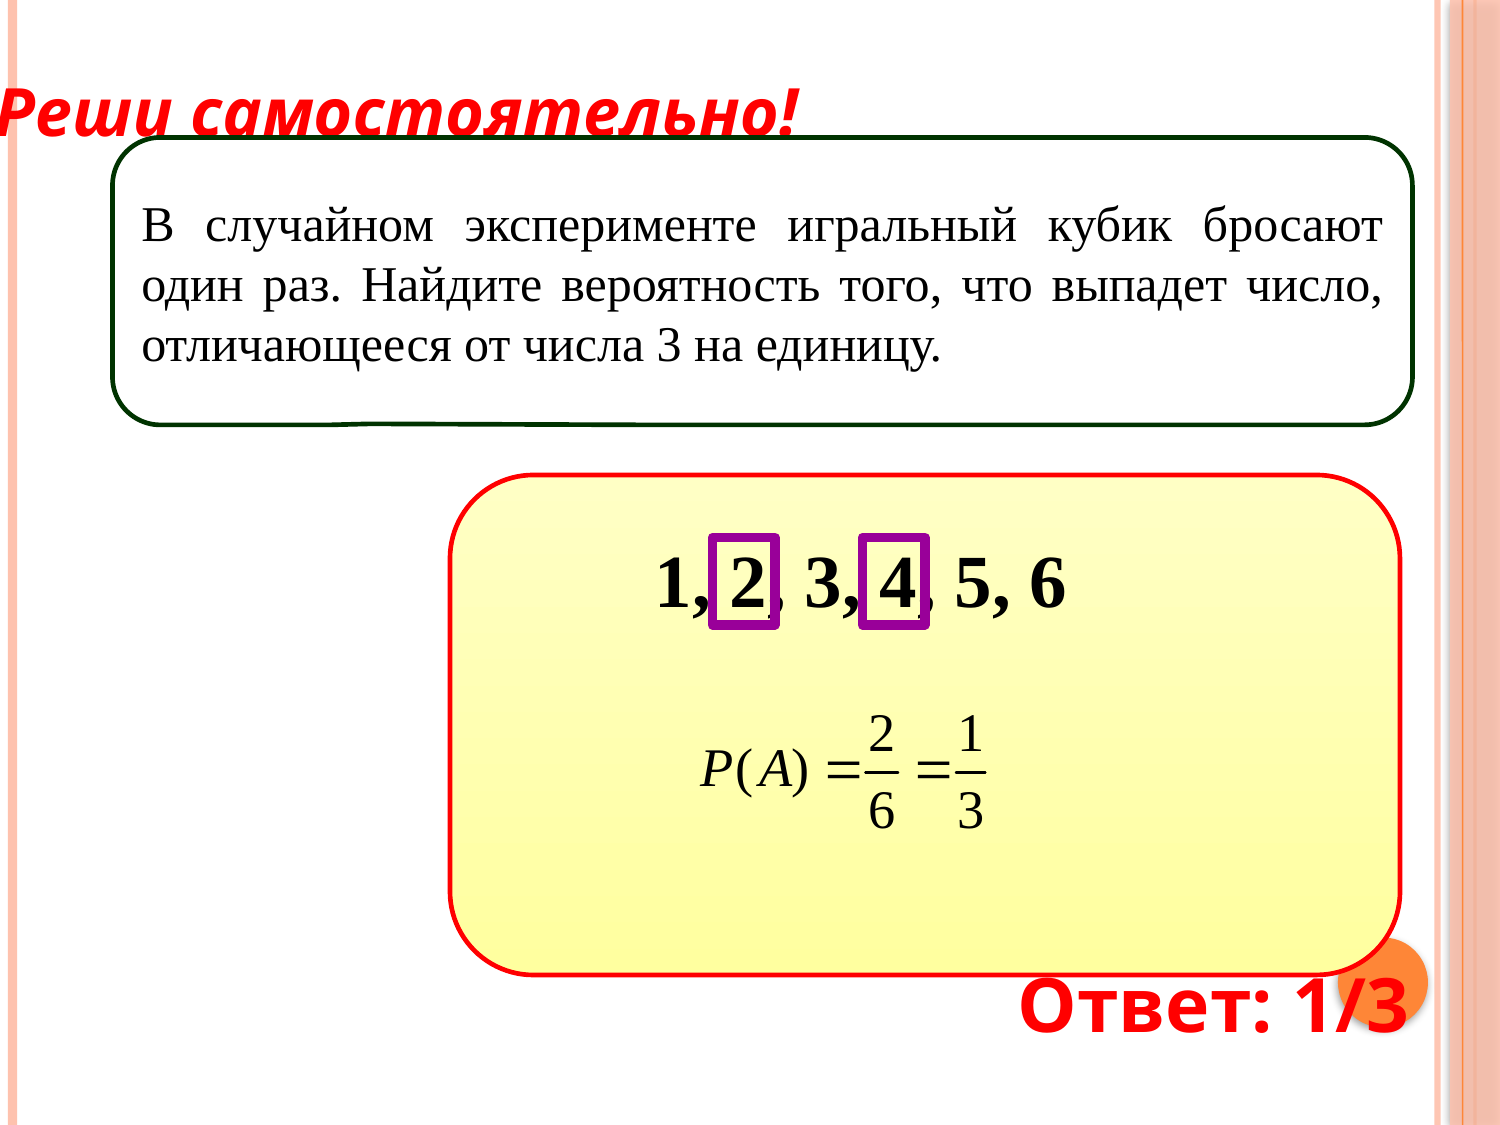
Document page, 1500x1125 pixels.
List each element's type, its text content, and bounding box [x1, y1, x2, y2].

text_box В случайном эксперименте игральный кубик бросают один раз. Найдите вероятность того, что выпадет число, отличающееся от числа 3 на единицу. [110, 135, 1415, 427]
text_box 1, 2, 3, 4, 5, 6 [639, 524, 1082, 630]
text_box [447, 472, 1403, 978]
text_box Реши самостоятельно! [0, 62, 814, 158]
text_box [710, 535, 777, 627]
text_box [690, 699, 1000, 841]
text_box Ответ: 1/3 [1002, 949, 1425, 1055]
text_box [860, 535, 927, 627]
